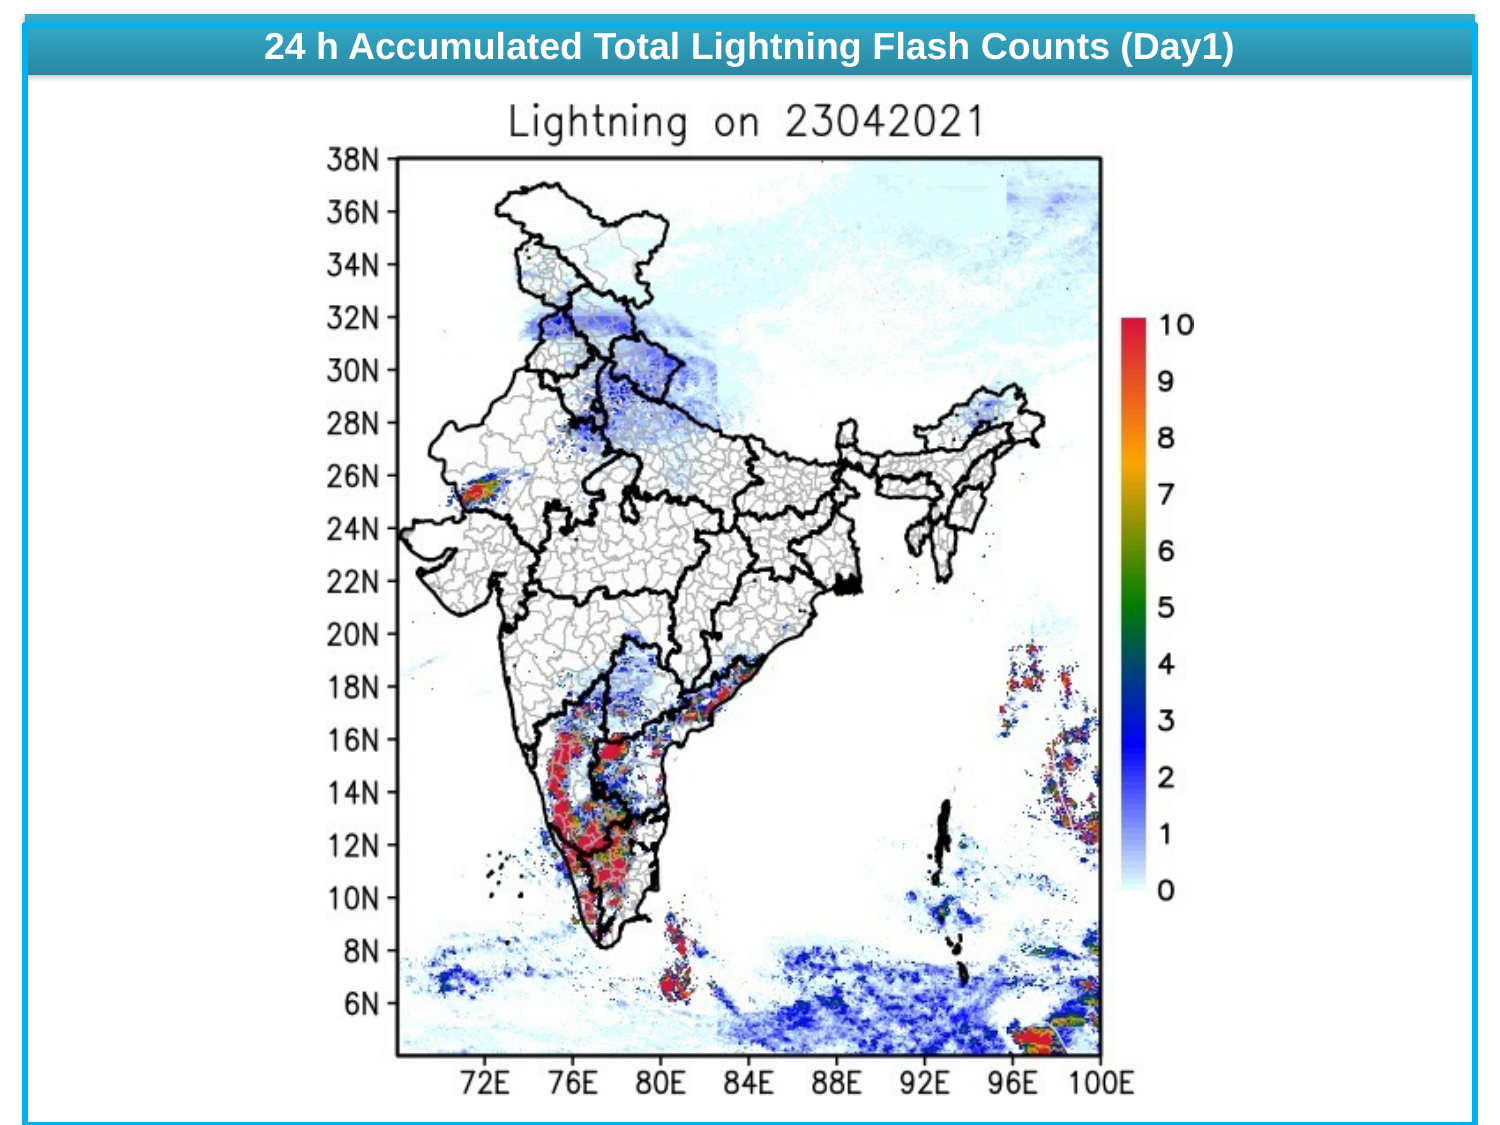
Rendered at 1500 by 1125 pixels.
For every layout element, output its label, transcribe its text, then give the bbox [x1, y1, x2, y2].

text_box [23, 23, 1477, 1125]
text_box 24 h Accumulated Total Lightning Flash Counts (Day1) [24, 14, 1475, 23]
picture [326, 103, 1194, 1097]
